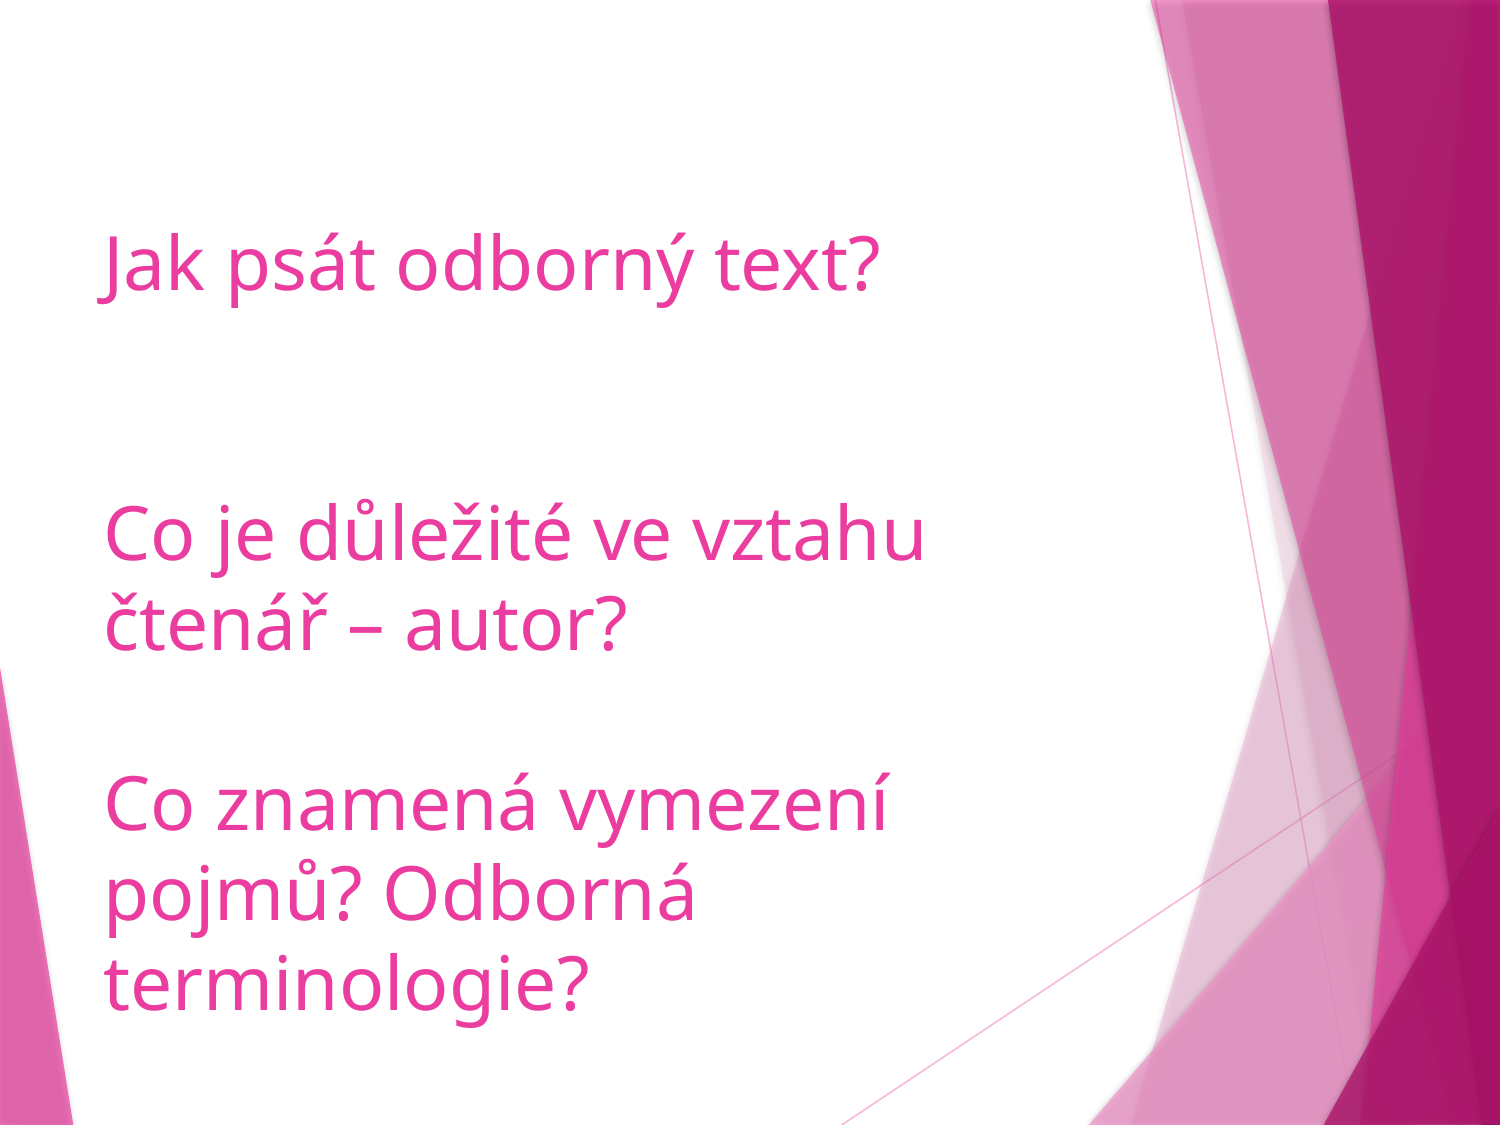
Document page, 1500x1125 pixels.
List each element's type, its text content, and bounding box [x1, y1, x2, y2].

title Jak psát odborný text? Co je důležité ve vztahu čtenář – autor? Co znamená vymezení pojmů? Odborná terminologie? [88, 208, 1130, 965]
